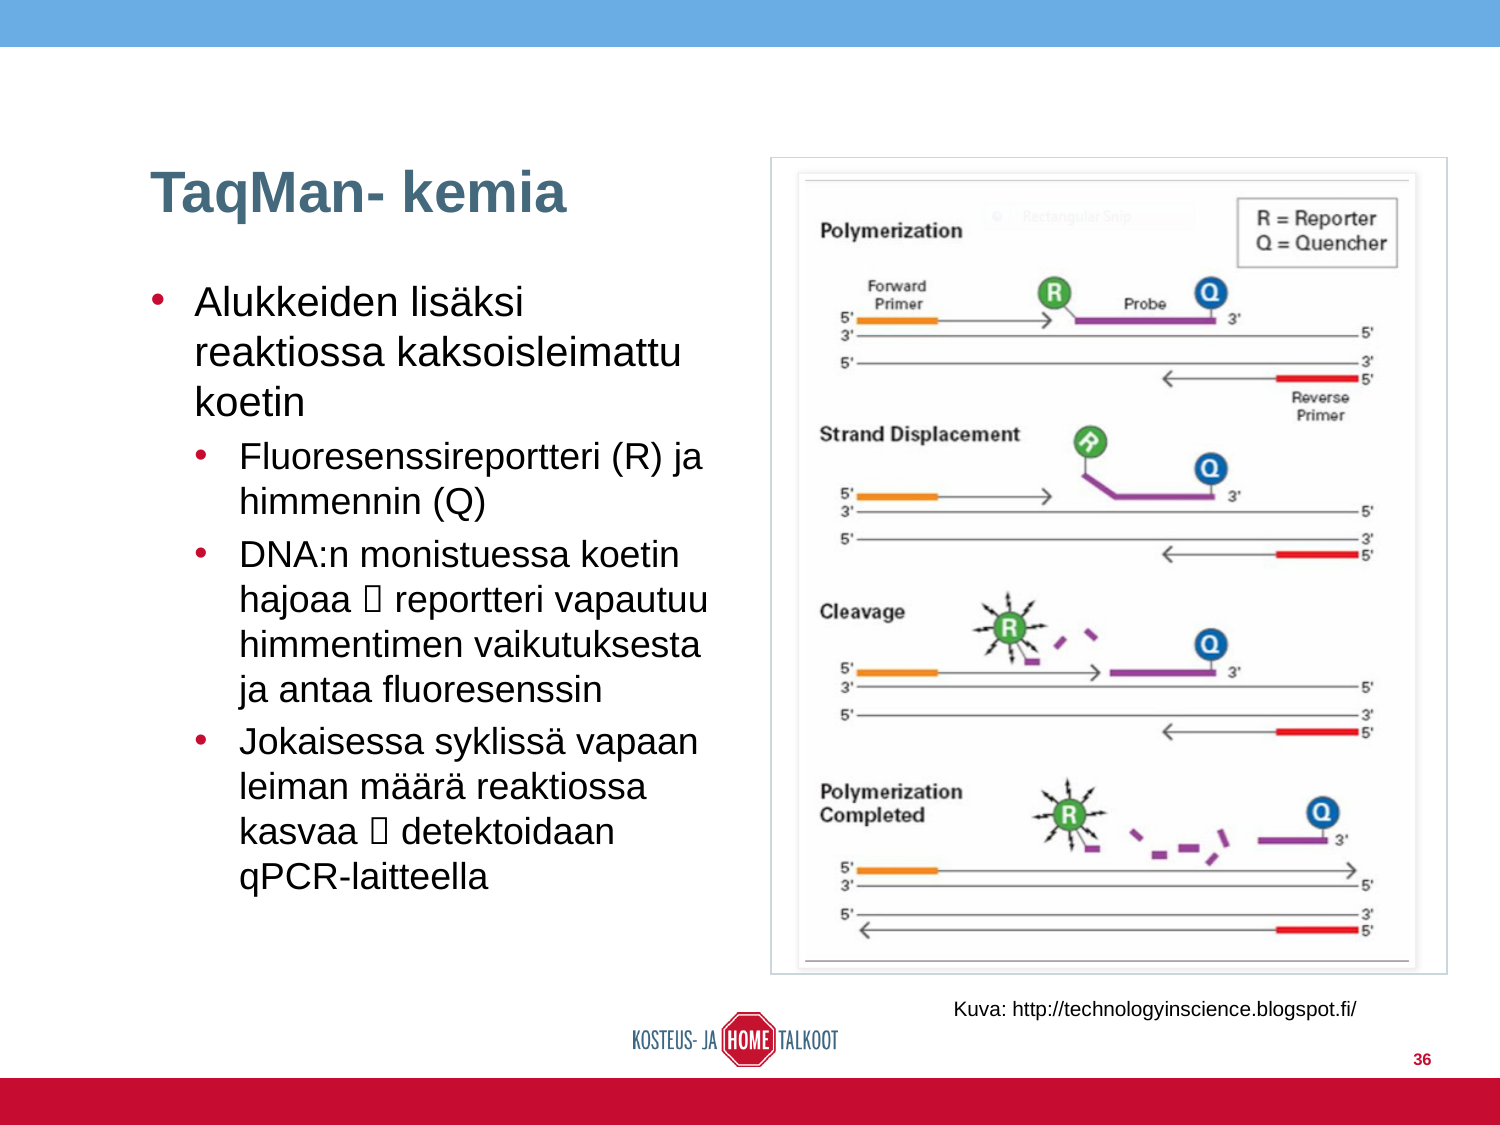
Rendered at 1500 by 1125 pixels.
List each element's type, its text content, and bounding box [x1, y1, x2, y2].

list Alukkeiden lisäksi reaktiossa kaksoisleimattu koetin Fluoresenssireportteri (R) ja himmennin (Q) DNA:n monistuessa koetin hajoaa  reportteri vapautuu himmentimen vaikutuksesta ja antaa fluoresenssin Jokaisessa syklissä vapaan leiman määrä reaktiossa kasvaa  detektoidaan qPCR-laitteella [135, 267, 738, 988]
picture [633, 1012, 838, 1067]
slide_number 36 [1364, 1028, 1447, 1077]
picture [771, 157, 1447, 974]
text_box Kuva: http://technologyinscience.blogspot.fi/ [938, 987, 1468, 1028]
title TaqMan- kemia [135, 54, 1365, 232]
